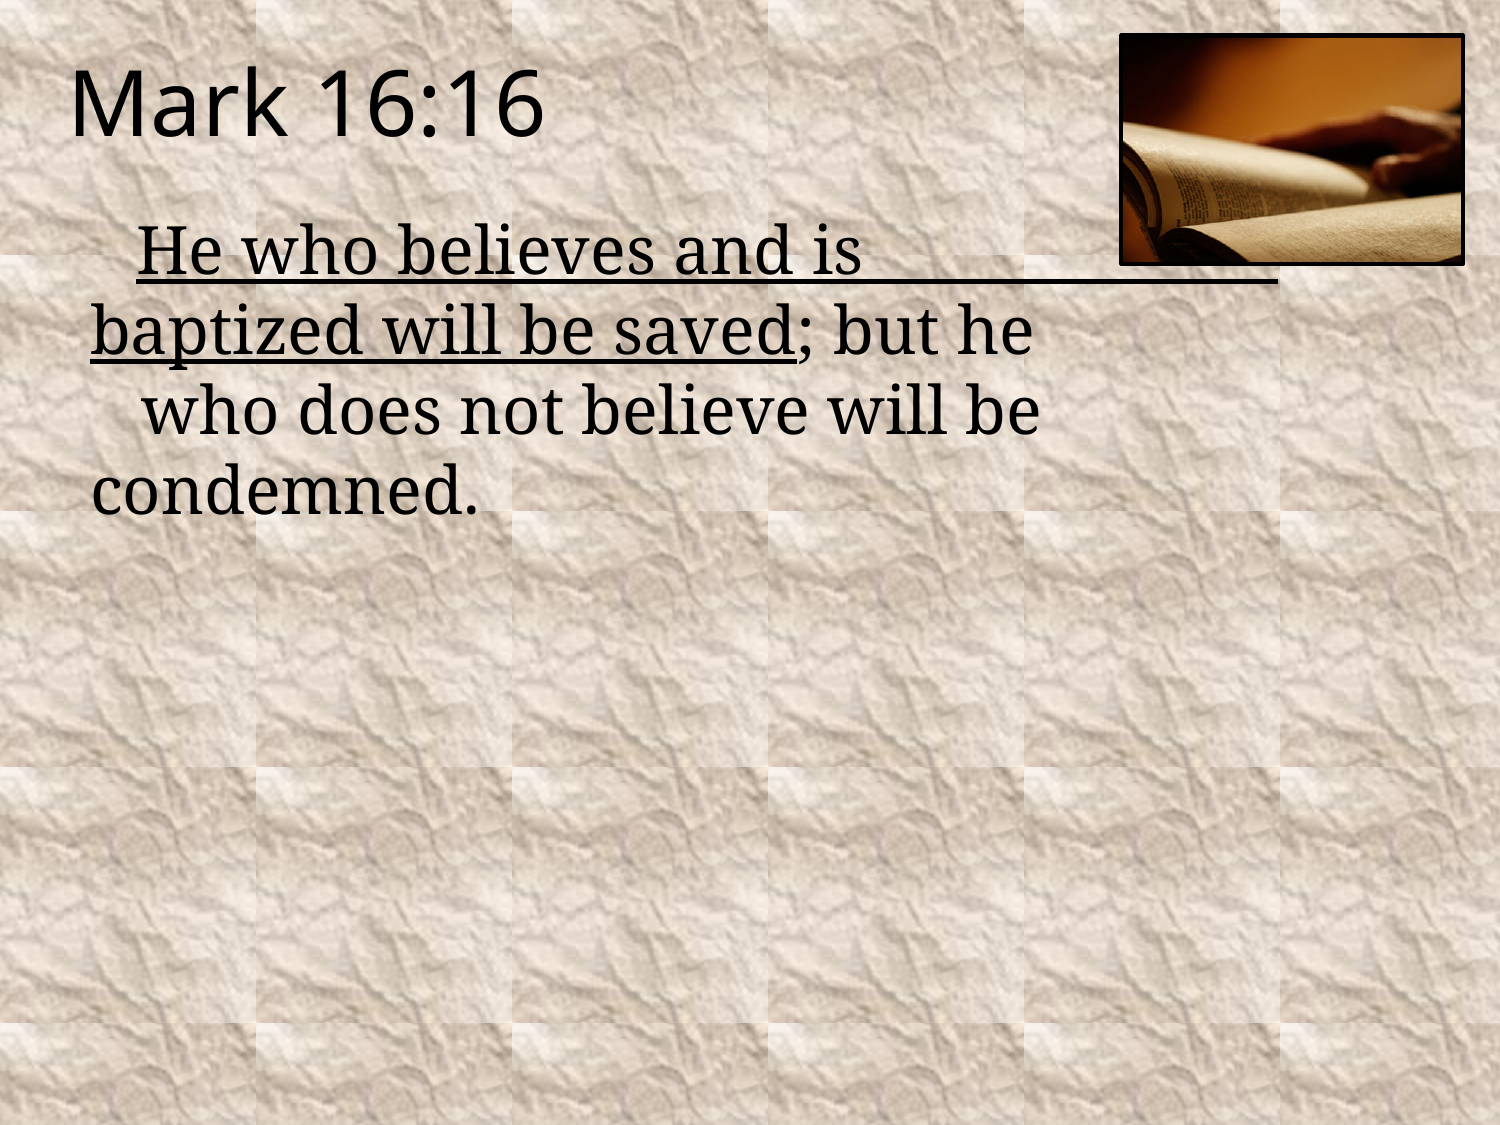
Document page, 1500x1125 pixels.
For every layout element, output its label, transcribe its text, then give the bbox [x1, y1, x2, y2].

title Mark 16:16 [52, 24, 1416, 175]
list He who believes and is baptized will be saved; but he who does not believe will be condemned. [75, 200, 1425, 1038]
picture [0, 0, 1500, 1125]
